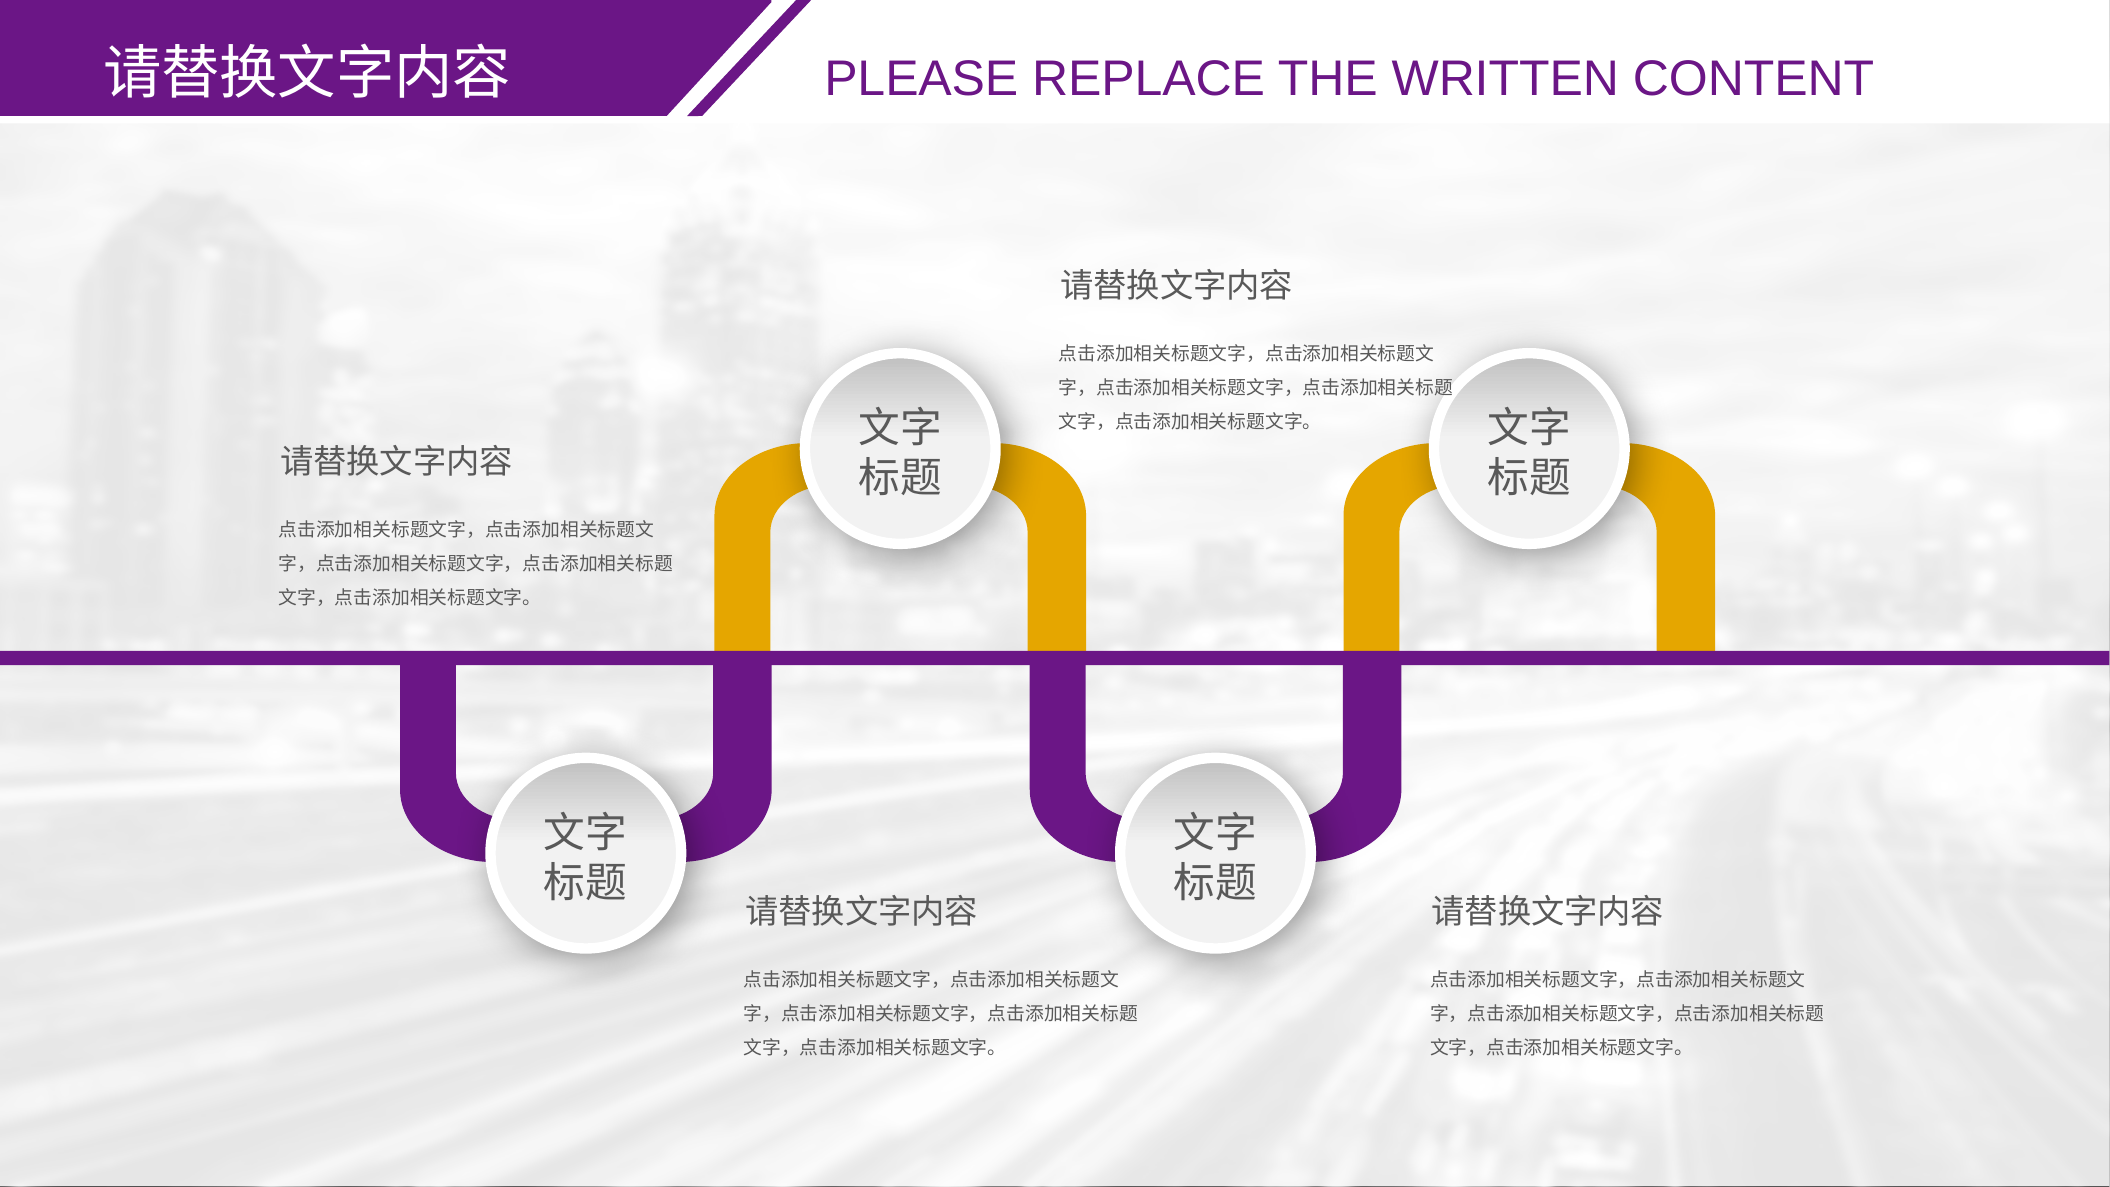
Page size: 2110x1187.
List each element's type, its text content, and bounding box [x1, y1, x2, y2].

text_box [1120, 757, 1311, 949]
text_box [400, 666, 482, 861]
text_box 点击添加相关标题文字，点击添加相关标题文字，点击添加相关标题文字，点击添加相关标题文字，点击添加相关标题文字。 [1043, 323, 1468, 440]
text_box [684, 0, 813, 118]
text_box 请替换文字内容 [87, 27, 526, 113]
text_box 请替换文字内容 [730, 882, 994, 938]
text_box 文字标题 [1147, 798, 1284, 914]
text_box 文字标题 [1461, 393, 1598, 509]
text_box [804, 353, 996, 544]
text_box [714, 445, 793, 650]
text_box 请替换文字内容 [1416, 882, 1680, 938]
text_box [1016, 448, 1087, 650]
text_box [1343, 445, 1422, 650]
text_box 请替换文字内容 [265, 432, 528, 488]
text_box [0, 0, 2110, 124]
text_box [700, 666, 772, 857]
text_box 点击添加相关标题文字，点击添加相关标题文字，点击添加相关标题文字，点击添加相关标题文字，点击添加相关标题文字。 [728, 949, 1153, 1066]
text_box [490, 757, 682, 949]
text_box [0, 650, 2110, 666]
text_box 点击添加相关标题文字，点击添加相关标题文字，点击添加相关标题文字，点击添加相关标题文字，点击添加相关标题文字。 [1415, 949, 1839, 1066]
text_box [1433, 353, 1625, 544]
text_box 请替换文字内容 [1045, 257, 1309, 312]
text_box PLEASE REPLACE THE WRITTEN CONTENT [809, 37, 1890, 113]
text_box [1646, 448, 1716, 650]
text_box 文字标题 [517, 798, 654, 914]
text_box 点击添加相关标题文字，点击添加相关标题文字，点击添加相关标题文字，点击添加相关标题文字，点击添加相关标题文字。 [263, 499, 688, 616]
text_box [1029, 666, 1111, 861]
text_box 文字标题 [832, 393, 969, 509]
text_box [0, 0, 773, 117]
text_box [1329, 666, 1402, 857]
